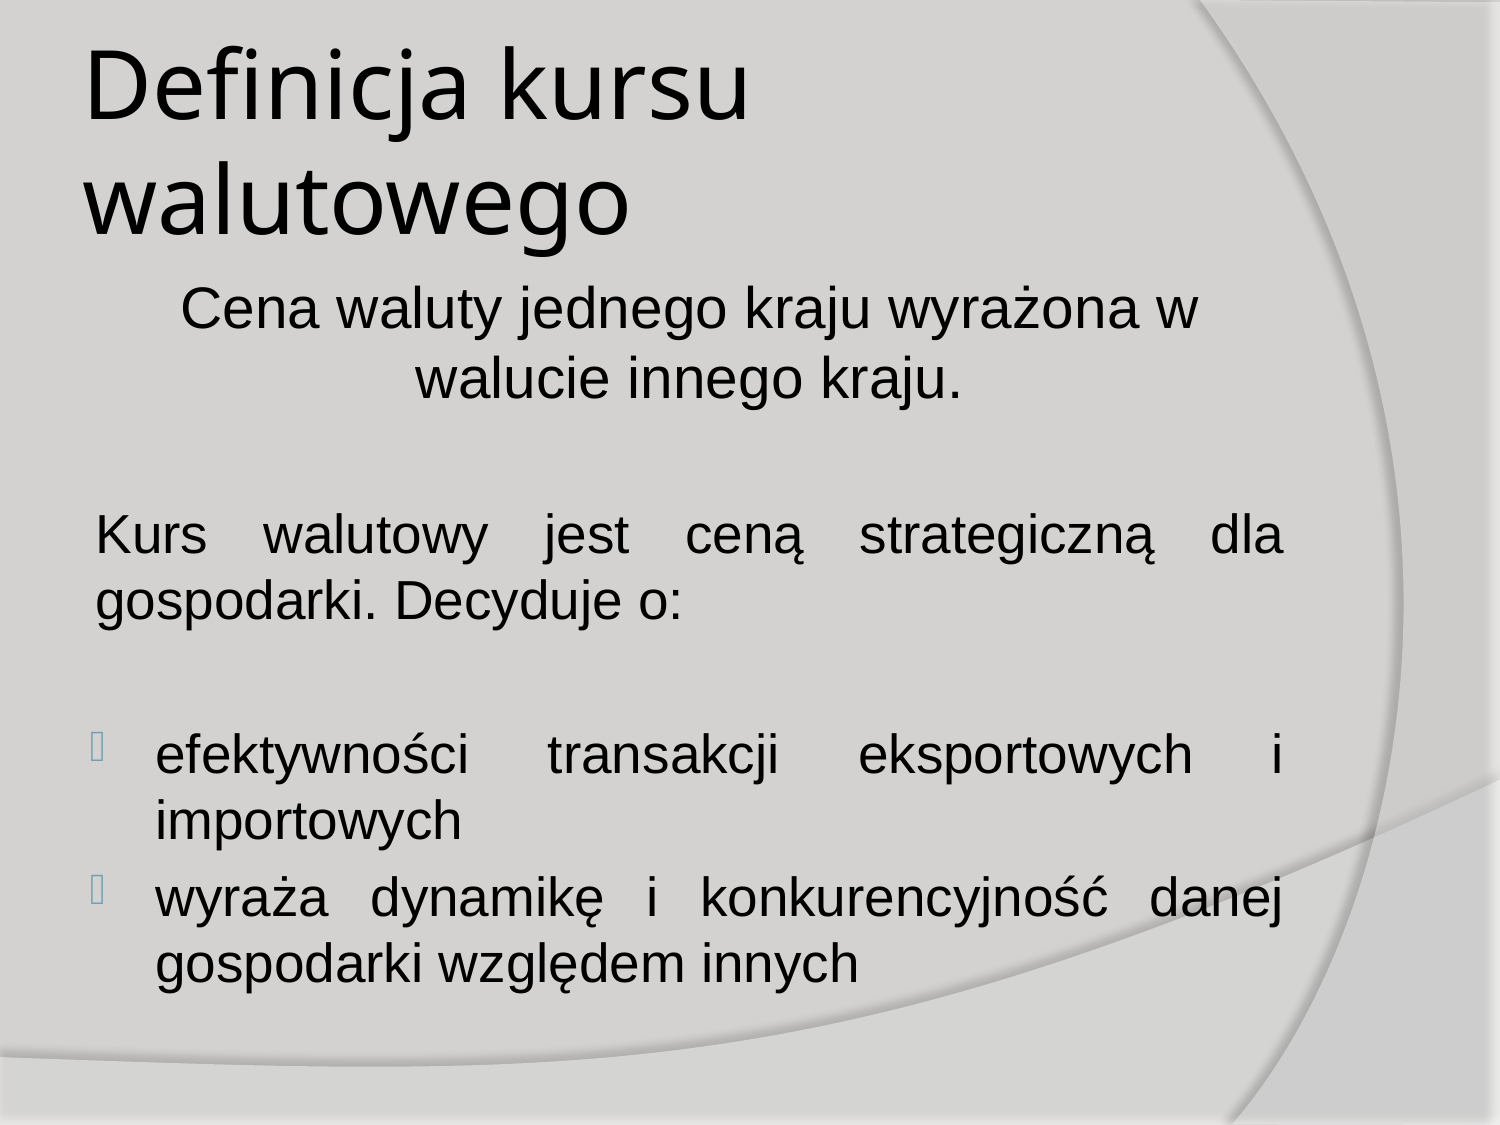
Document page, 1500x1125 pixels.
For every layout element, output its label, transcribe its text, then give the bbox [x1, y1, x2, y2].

title Definicja kursu walutowego [75, 45, 1300, 233]
list Cena waluty jednego kraju wyrażona w walucie innego kraju. Kurs walutowy jest ceną strategiczną dla gospodarki. Decyduje o: efektywności transakcji eksportowych i importowych wyraża dynamikę i konkurencyjność danej gospodarki względem innych [75, 262, 1300, 1005]
